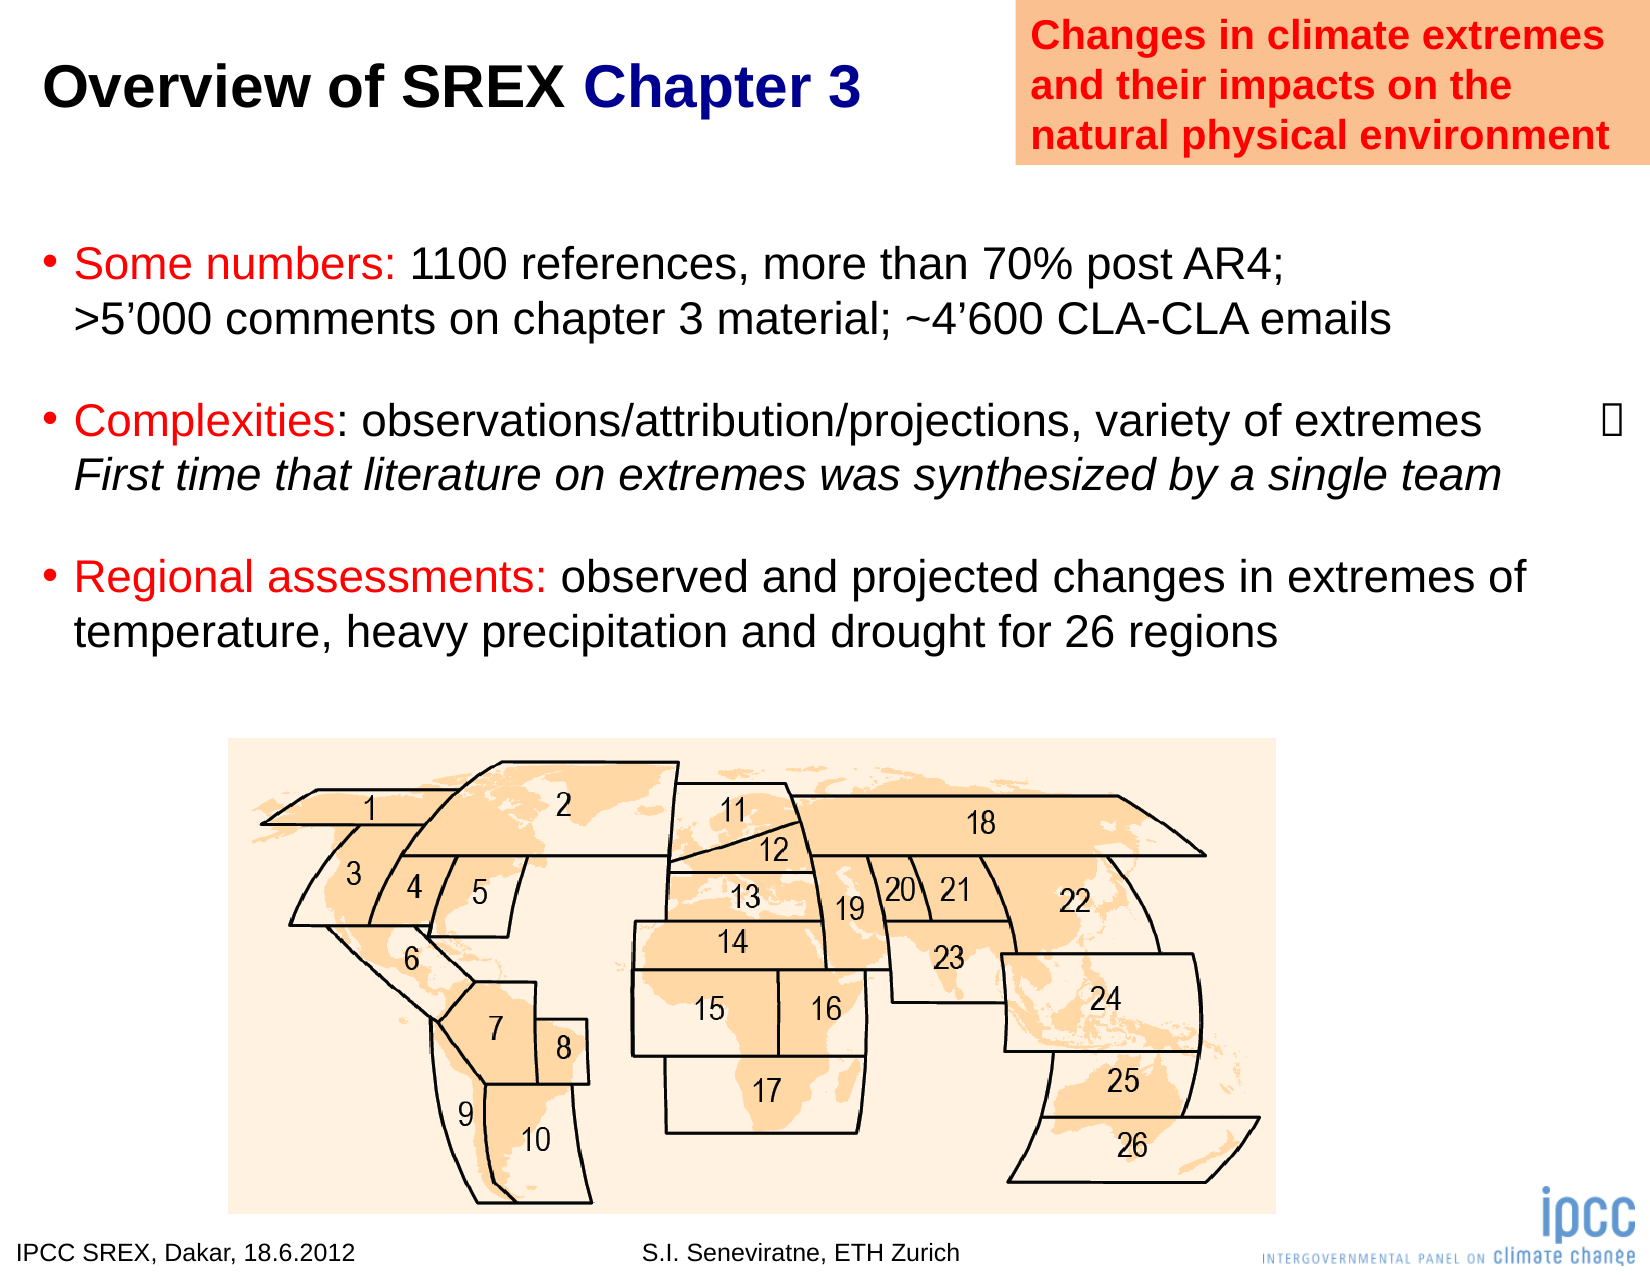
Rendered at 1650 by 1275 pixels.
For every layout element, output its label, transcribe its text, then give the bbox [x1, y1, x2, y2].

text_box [227, 737, 1277, 1214]
text_box Changes in climate extremes and their impacts on the natural physical environment [1015, 0, 1650, 165]
list Some numbers: 1100 references, more than 70% post AR4; >5’000 comments on chapter 3 material; ~4’600 CLA-CLA emails Complexities: observations/attribution/projections, variety of extremes  First time that literature on extremes was synthesized by a single team Regional assessments: observed and projected changes in extremes of temperature, heavy precipitation and drought for 26 regions [25, 224, 1650, 1275]
title Overview of SREX Chapter 3 [25, 0, 959, 167]
